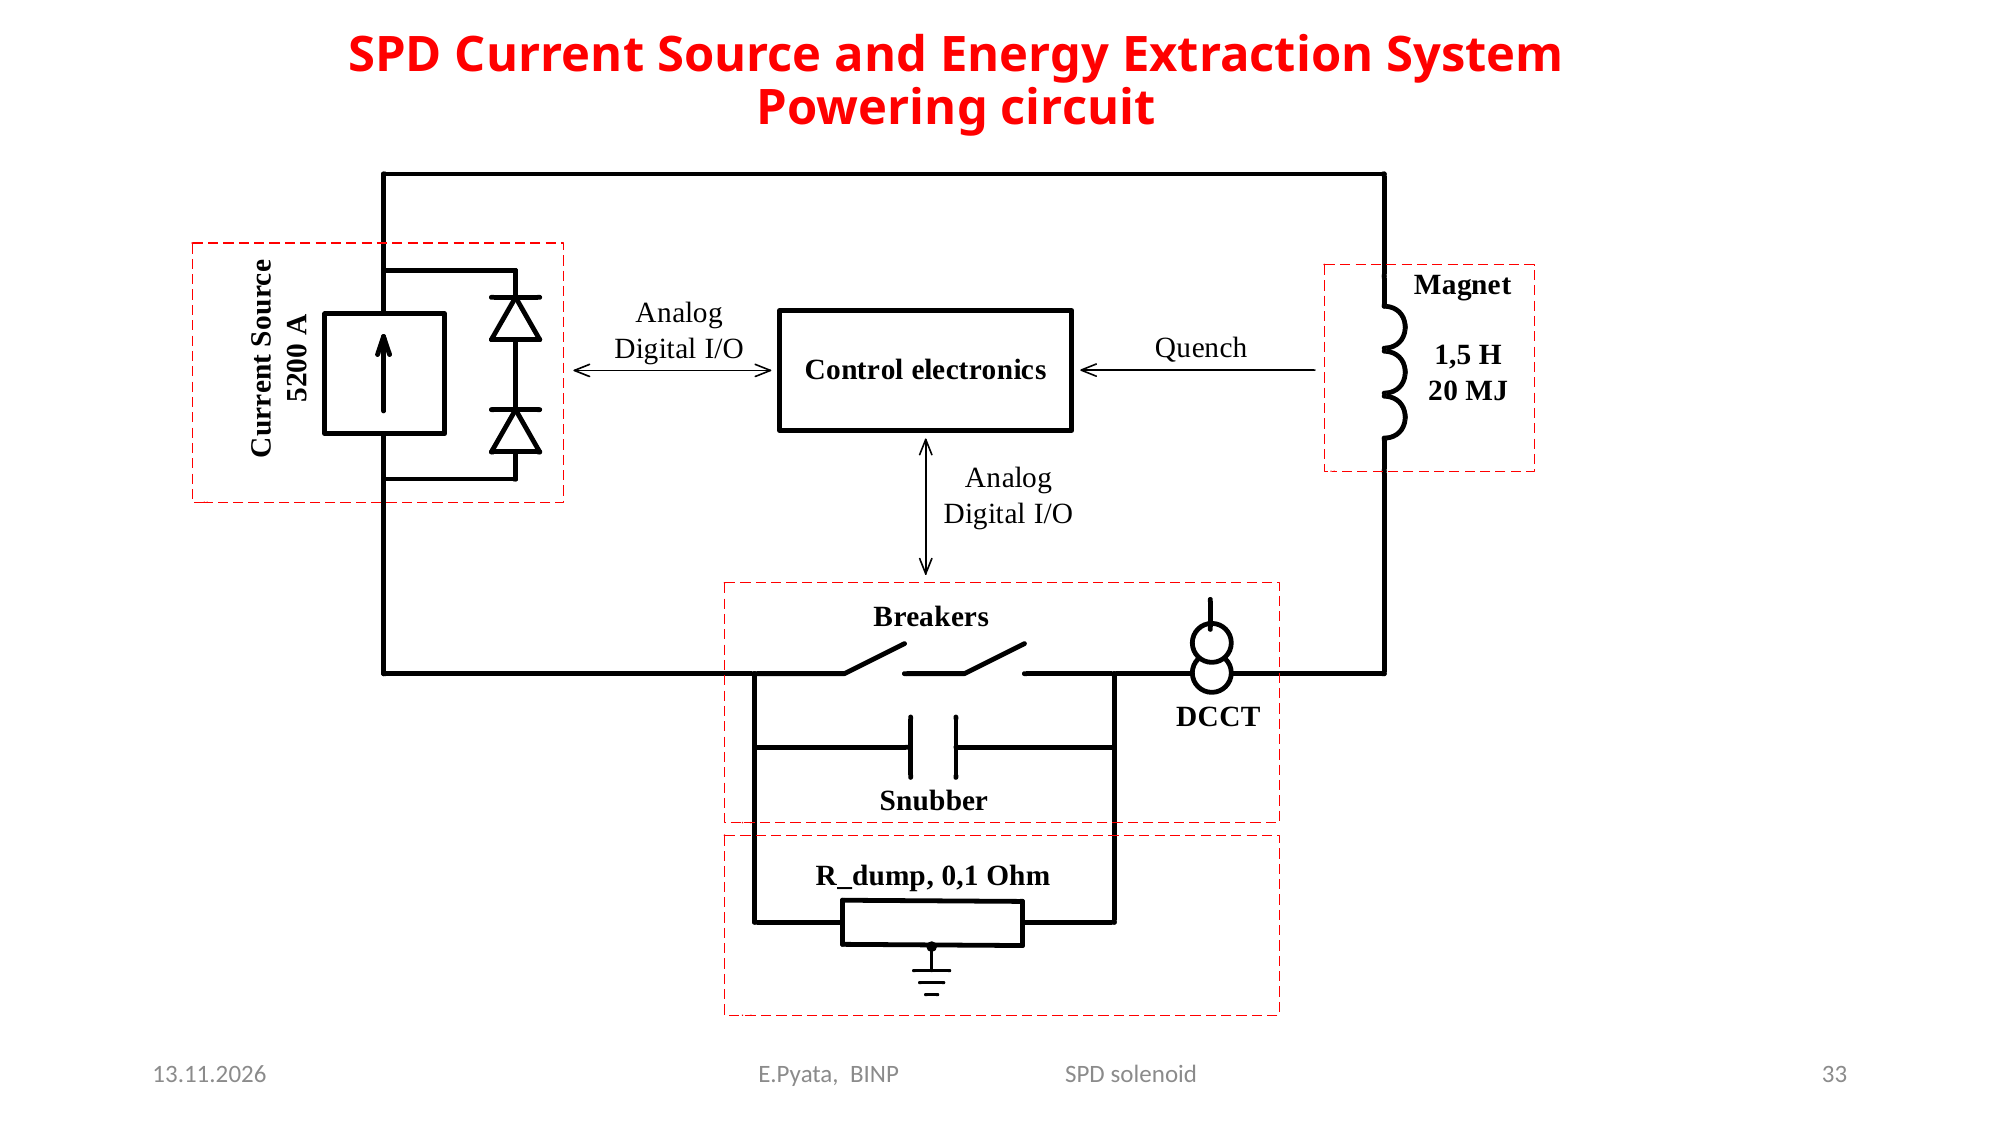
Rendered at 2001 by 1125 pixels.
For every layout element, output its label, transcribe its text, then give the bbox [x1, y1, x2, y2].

slide_number 33 [1412, 1042, 1863, 1103]
footer E.Pyata, BINP SPD solenoid [375, 1042, 1412, 1103]
picture [189, 169, 1535, 1016]
title SPD Current Source and Energy Extraction System Powering circuit [275, 21, 1638, 143]
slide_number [137, 1042, 375, 1103]
